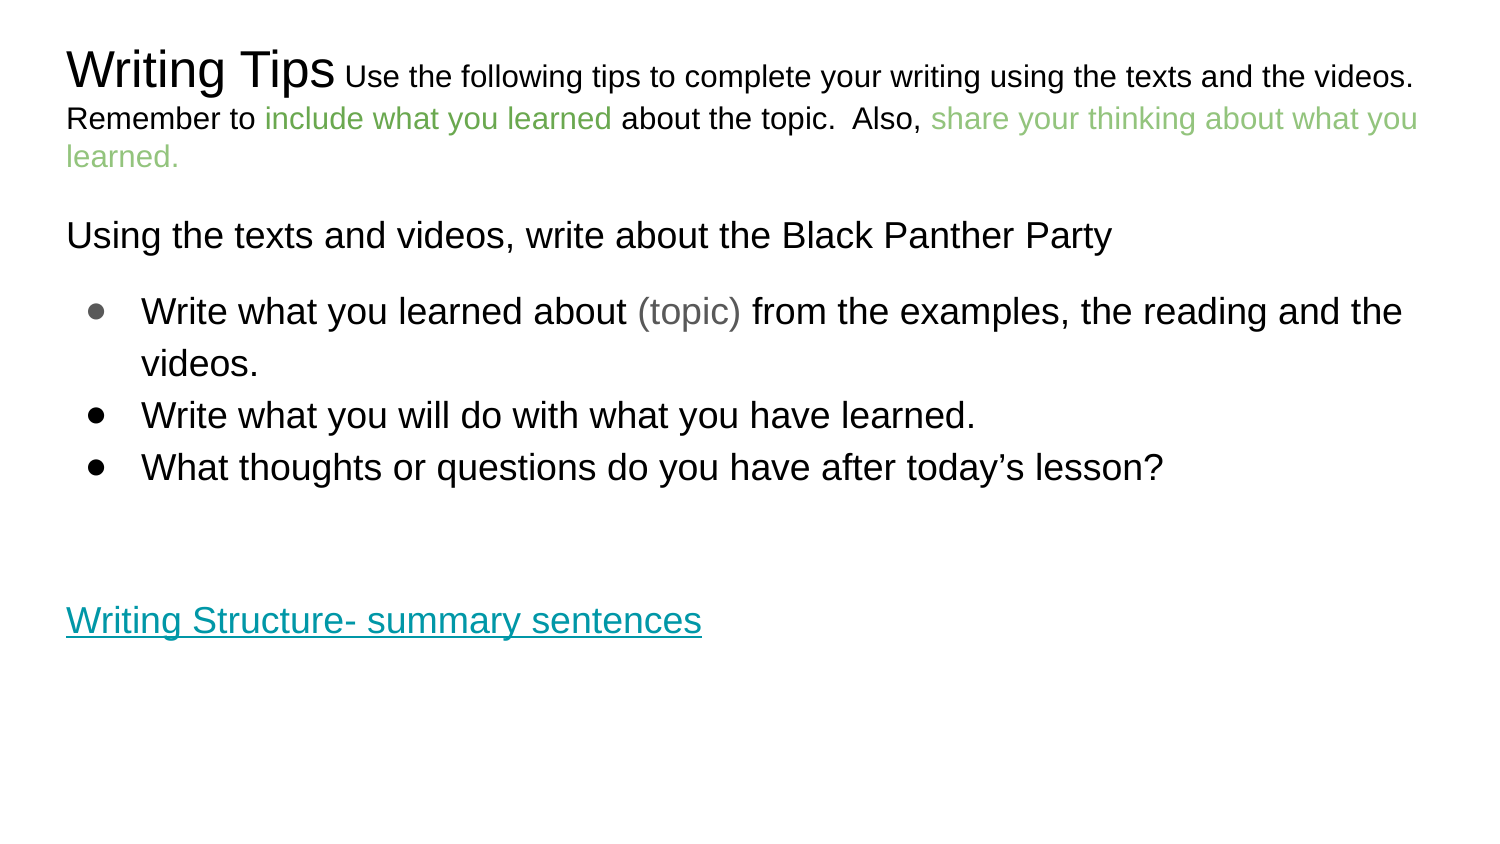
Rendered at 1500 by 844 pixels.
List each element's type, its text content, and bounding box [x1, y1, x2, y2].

text_box Using the texts and videos, write about the Black Panther Party Write what you learned about (topic) from the examples, the reading and the videos. Write what you will do with what you have learned. What thoughts or questions do you have after today’s lesson? Writing Structure- summary sentences [51, 188, 1449, 750]
text_box Writing Tips Use the following tips to complete your writing using the texts and the videos. Remember to include what you learned about the topic. Also, share your thinking about what you learned. [51, 21, 1449, 188]
